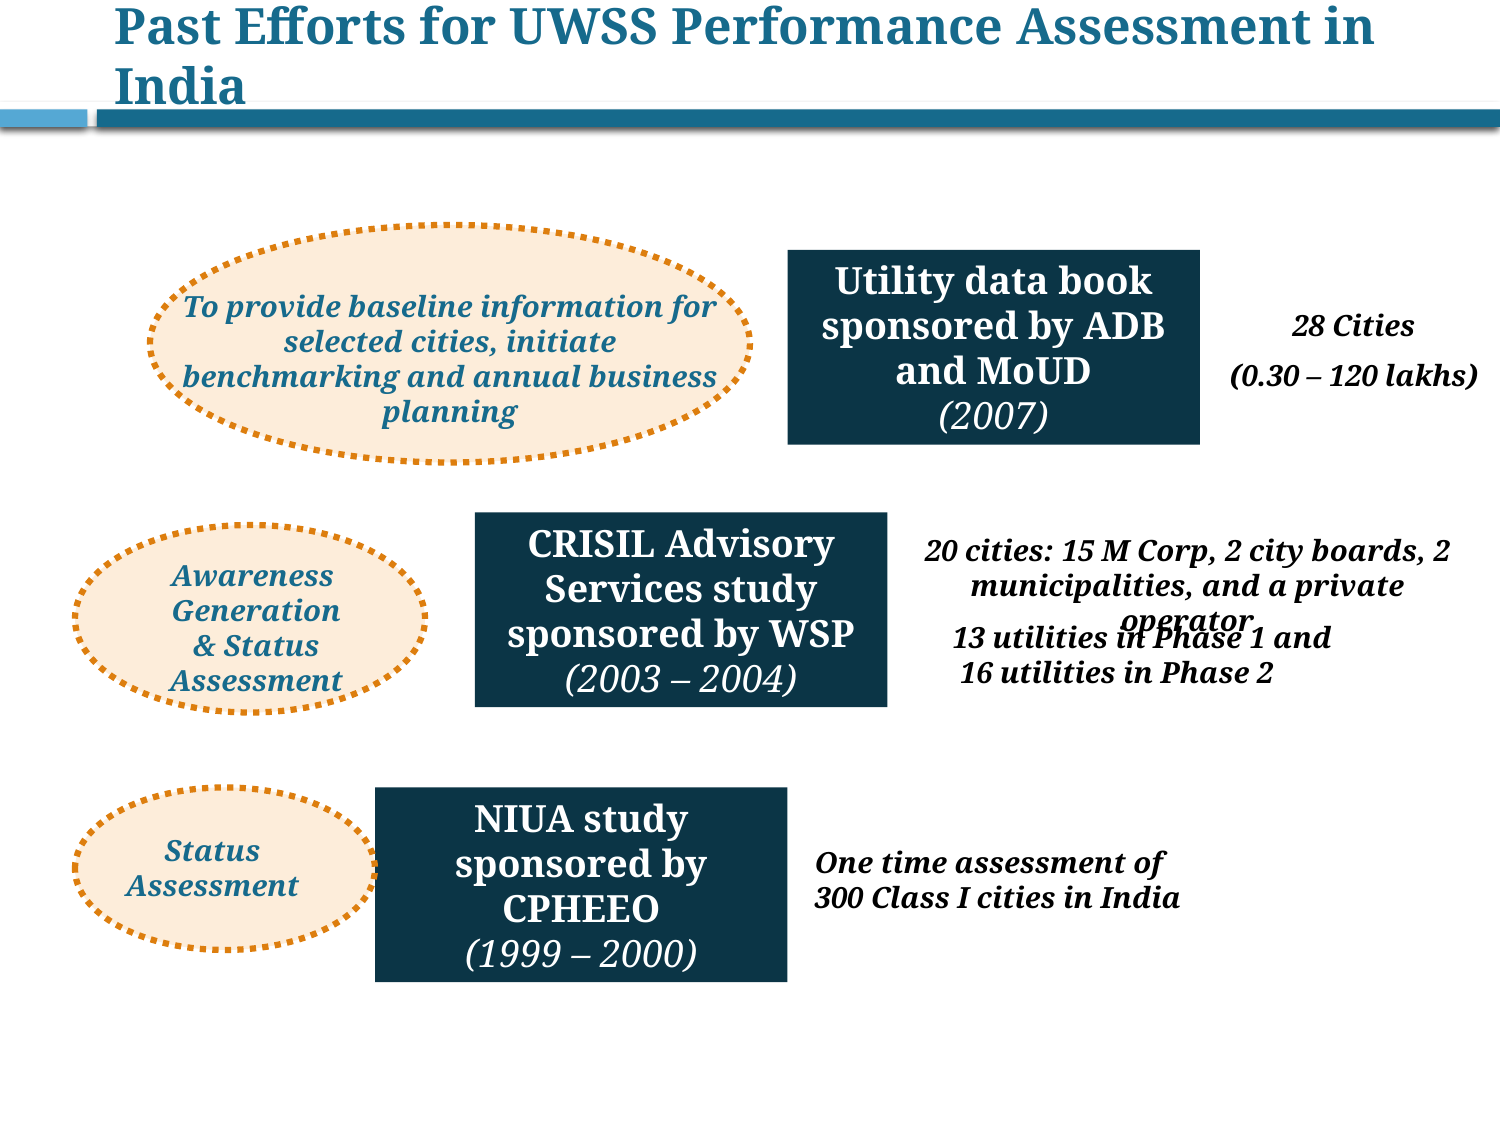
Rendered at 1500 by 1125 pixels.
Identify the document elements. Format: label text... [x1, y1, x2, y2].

text_box [130, 523, 367, 549]
text_box To provide baseline information for selected cities, initiate benchmarking and annual business planning [162, 280, 738, 436]
text_box Status Assessment [99, 824, 325, 910]
text_box 28 Cities (0.30 – 120 lakhs) [1162, 299, 1500, 400]
text_box CRISIL Advisory Services study sponsored by WSP (2003 – 2004) [474, 512, 888, 708]
text_box [738, 307, 752, 377]
text_box Utility data book sponsored by ADB and MoUD (2007) [787, 249, 1200, 445]
text_box [73, 785, 377, 952]
text_box [400, 569, 427, 670]
text_box [261, 436, 643, 465]
text_box 13 utilities in Phase 1 and 16 utilities in Phase 2 [937, 612, 1500, 698]
text_box One time assessment of 300 Class I cities in India [799, 837, 1197, 923]
text_box [73, 559, 112, 679]
text_box [195, 223, 707, 280]
text_box NIUA study sponsored by CPHEEO (1999 – 2000) [375, 787, 788, 983]
text_box 20 cities: 15 M Corp, 2 city boards, 2 municipalities, and a private operator [900, 524, 1475, 645]
title Past Efforts for UWSS Performance Assessment in India [99, 11, 1438, 99]
text_box [148, 310, 162, 380]
text_box Awareness Generation & Status Assessment [112, 549, 400, 705]
text_box [181, 705, 322, 715]
